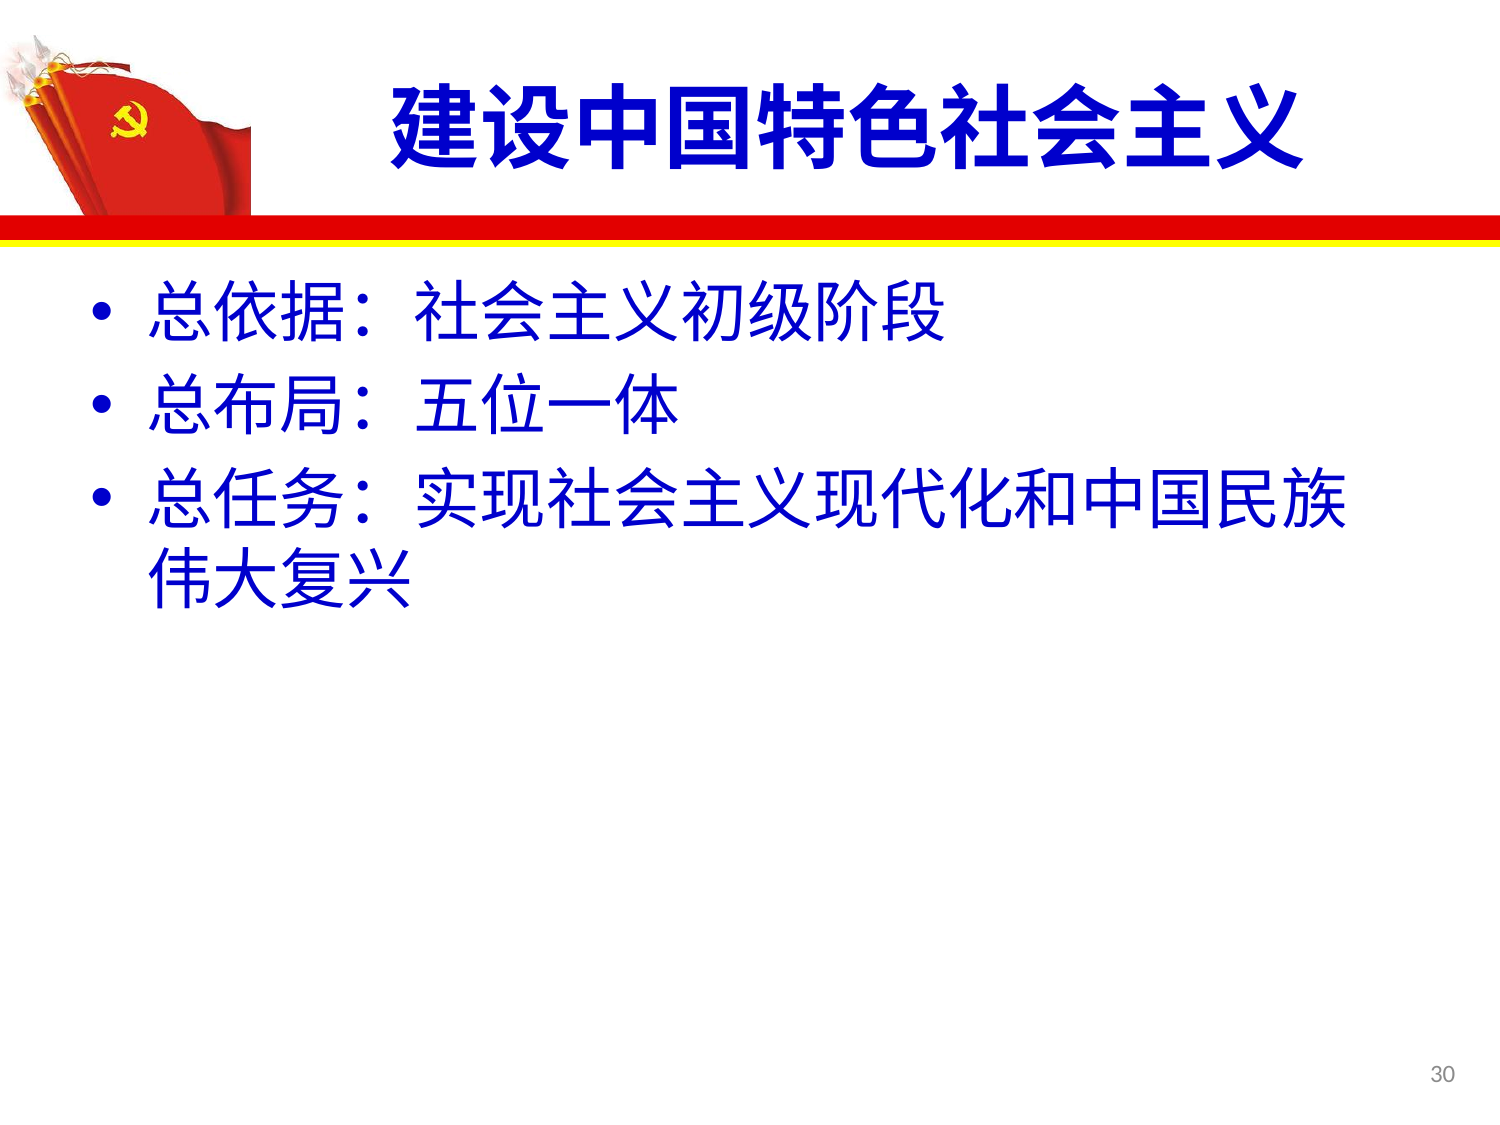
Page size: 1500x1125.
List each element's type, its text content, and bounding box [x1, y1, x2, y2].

title 建设中国特色社会主义 [260, 30, 1436, 219]
picture [0, 35, 251, 215]
slide_number 30 [1120, 1042, 1471, 1103]
list 总依据：社会主义初级阶段 总布局：五位一体 总任务：实现社会主义现代化和中国民族伟大复兴 [75, 262, 1425, 1005]
